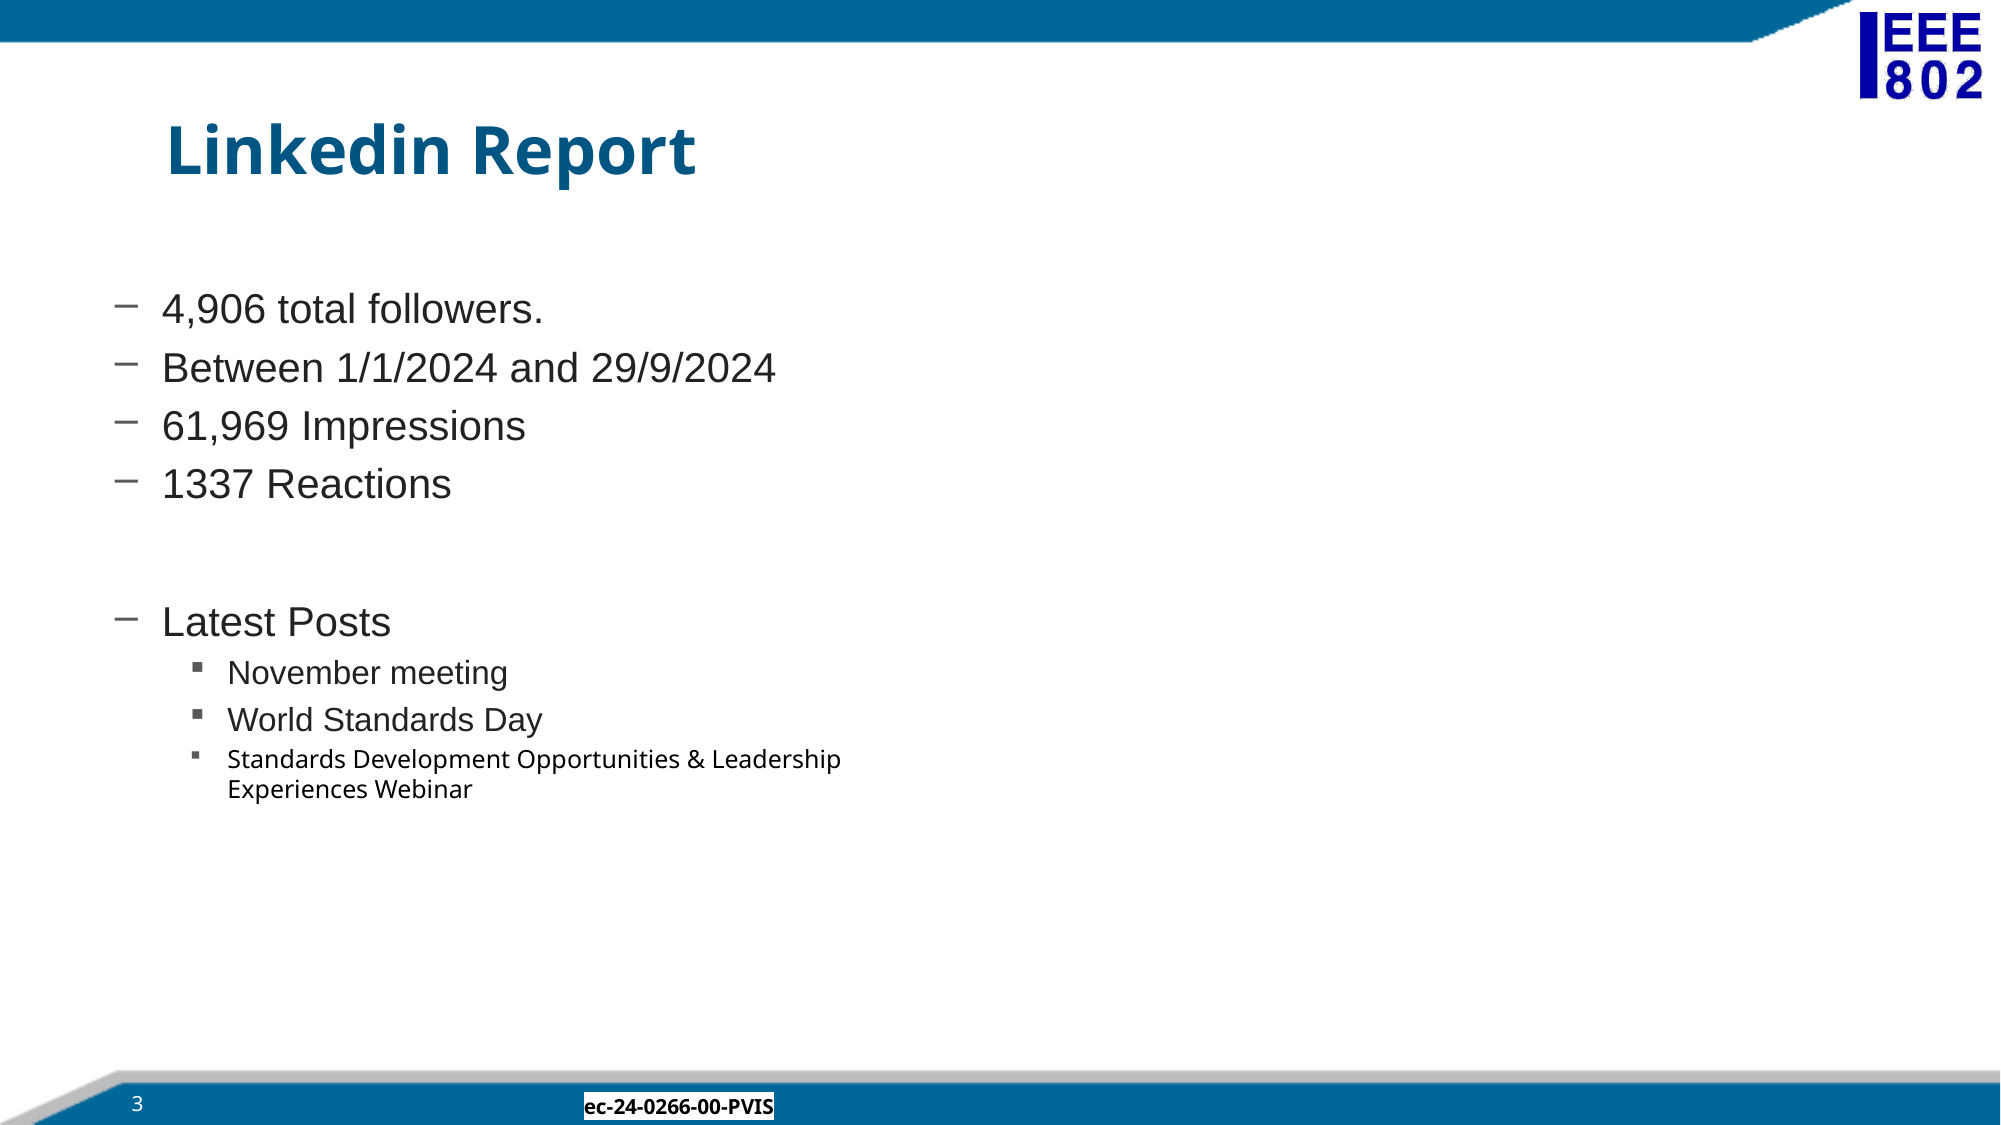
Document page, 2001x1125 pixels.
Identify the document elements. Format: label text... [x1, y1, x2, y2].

title Linkedin Report [150, 99, 1850, 288]
slide_number 3 [116, 1086, 267, 1122]
list 4,906 total followers. Between 1/1/2024 and 29/9/2024 61,969 Impressions 1337 Reactions Latest Posts November meeting World Standards Day Standards Development Opportunities & Leadership Experiences Webinar [24, 274, 931, 950]
picture [0, 0, 2001, 1125]
